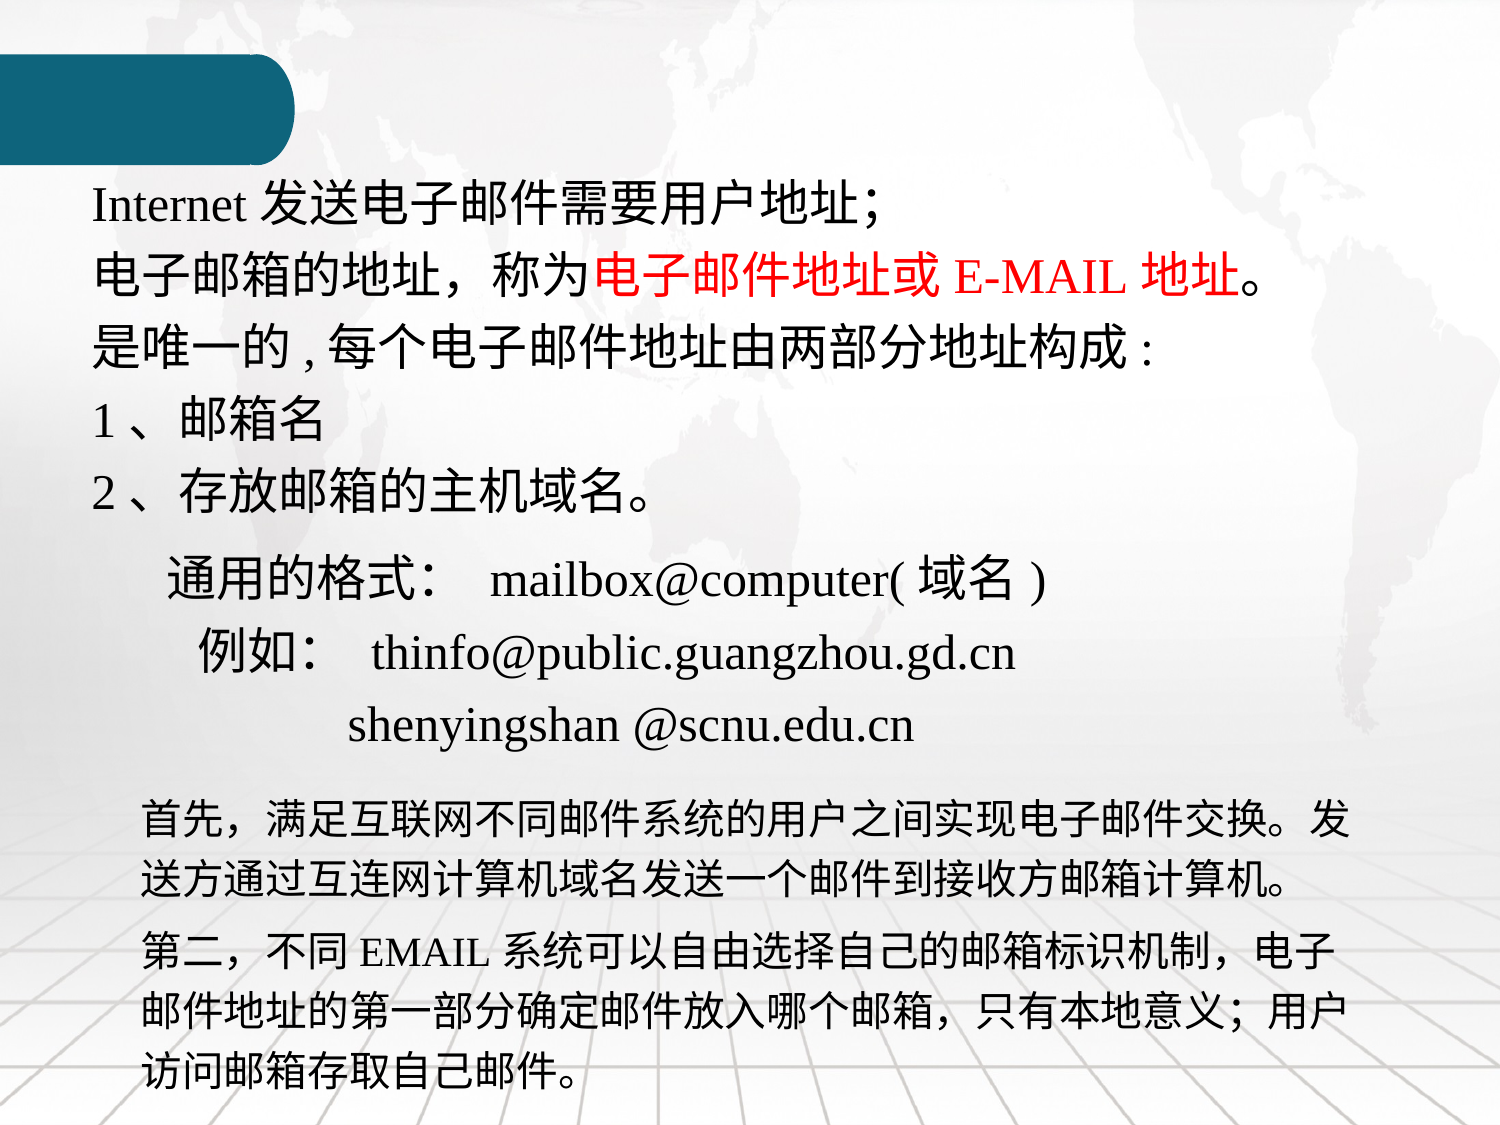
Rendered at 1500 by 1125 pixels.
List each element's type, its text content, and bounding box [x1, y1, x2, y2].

text_box 首先，满足互联网不同邮件系统的用户之间实现电子邮件交换。发送方通过互连网计算机域名发送一个邮件到接收方邮箱计算机。 [125, 775, 1376, 911]
picture [0, 0, 1500, 1125]
text_box 通用的格式： mailbox@computer(域名) [151, 527, 1074, 614]
text_box 例如： thinfo@public.guangzhou.gd.cn shenyingshan @scnu.edu.cn [183, 614, 1074, 759]
text_box 第二，不同EMAIL系统可以自由选择自己的邮箱标识机制，电子邮件地址的第一部分确定邮件放入哪个邮箱，只有本地意义；用户访问邮箱存取自己邮件。 [125, 907, 1389, 1102]
text_box Internet发送电子邮件需要用户地址； 电子邮箱的地址，称为电子邮件地址或E-MAIL地址。是唯一的,每个电子邮件地址由两部分地址构成: 1、邮箱名 2、存放邮箱的主机域名。 [76, 152, 1290, 527]
